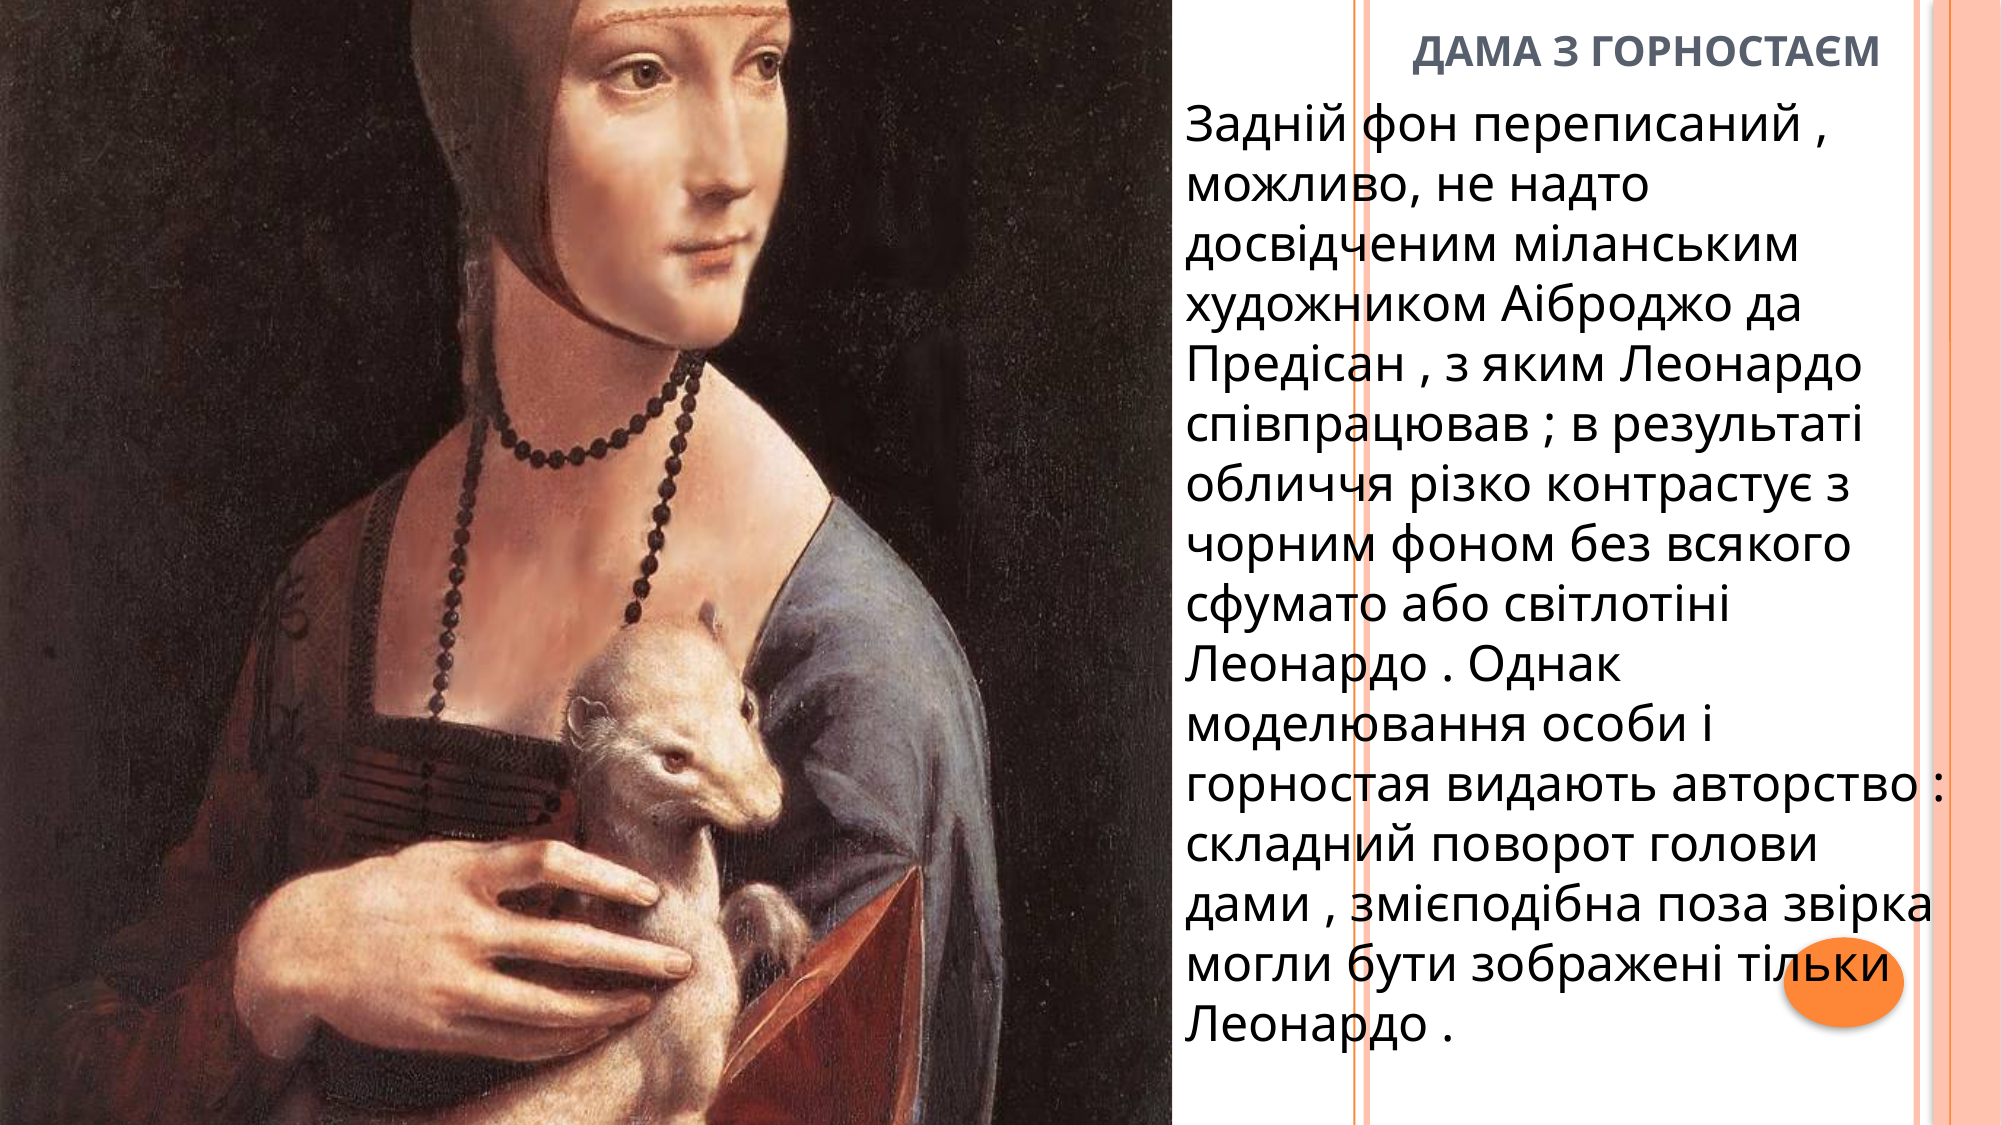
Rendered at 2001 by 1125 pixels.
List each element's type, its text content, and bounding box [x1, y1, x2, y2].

title Дама з горностаєм [1364, 0, 1930, 83]
list Задній фон переписаний , можливо, не надто досвідченим міланським художником Аіброджо да Предісан , з яким Леонардо співпрацював ; в результаті обличчя різко контрастує з чорним фоном без всякого сфумато або світлотіні Леонардо . Однак моделювання особи і горностая видають авторство : складний поворот голови дами , змієподібна поза звірка могли бути зображені тільки Леонардо . [1180, 83, 1974, 925]
picture [0, 0, 1173, 1125]
